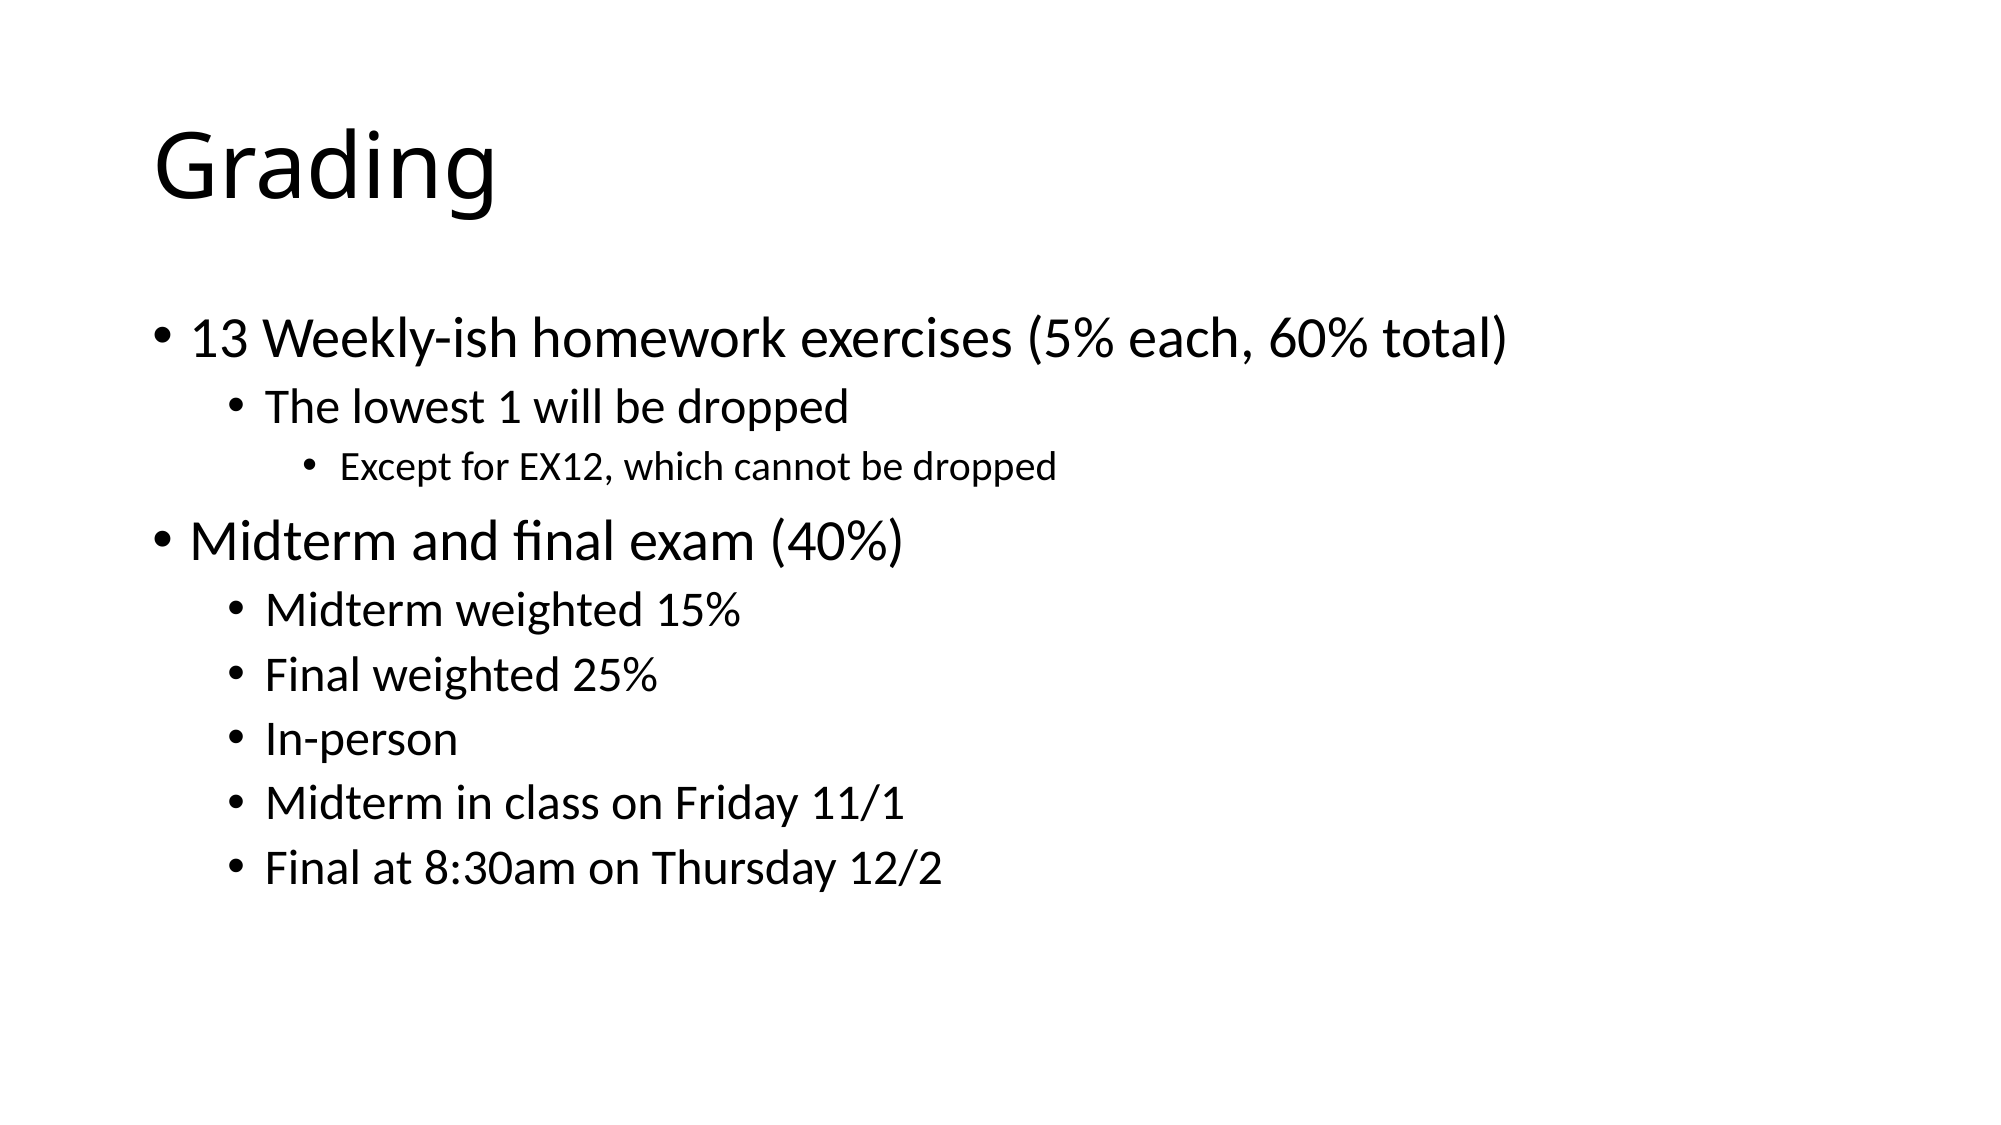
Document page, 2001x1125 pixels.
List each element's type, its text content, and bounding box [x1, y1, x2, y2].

list 13 Weekly-ish homework exercises (5% each, 60% total) The lowest 1 will be dropped Except for EX12, which cannot be dropped Midterm and final exam (40%) Midterm weighted 15% Final weighted 25% In-person Midterm in class on Friday 11/1 Final at 8:30am on Thursday 12/2 [137, 299, 1863, 1014]
title Grading [137, 59, 1863, 278]
